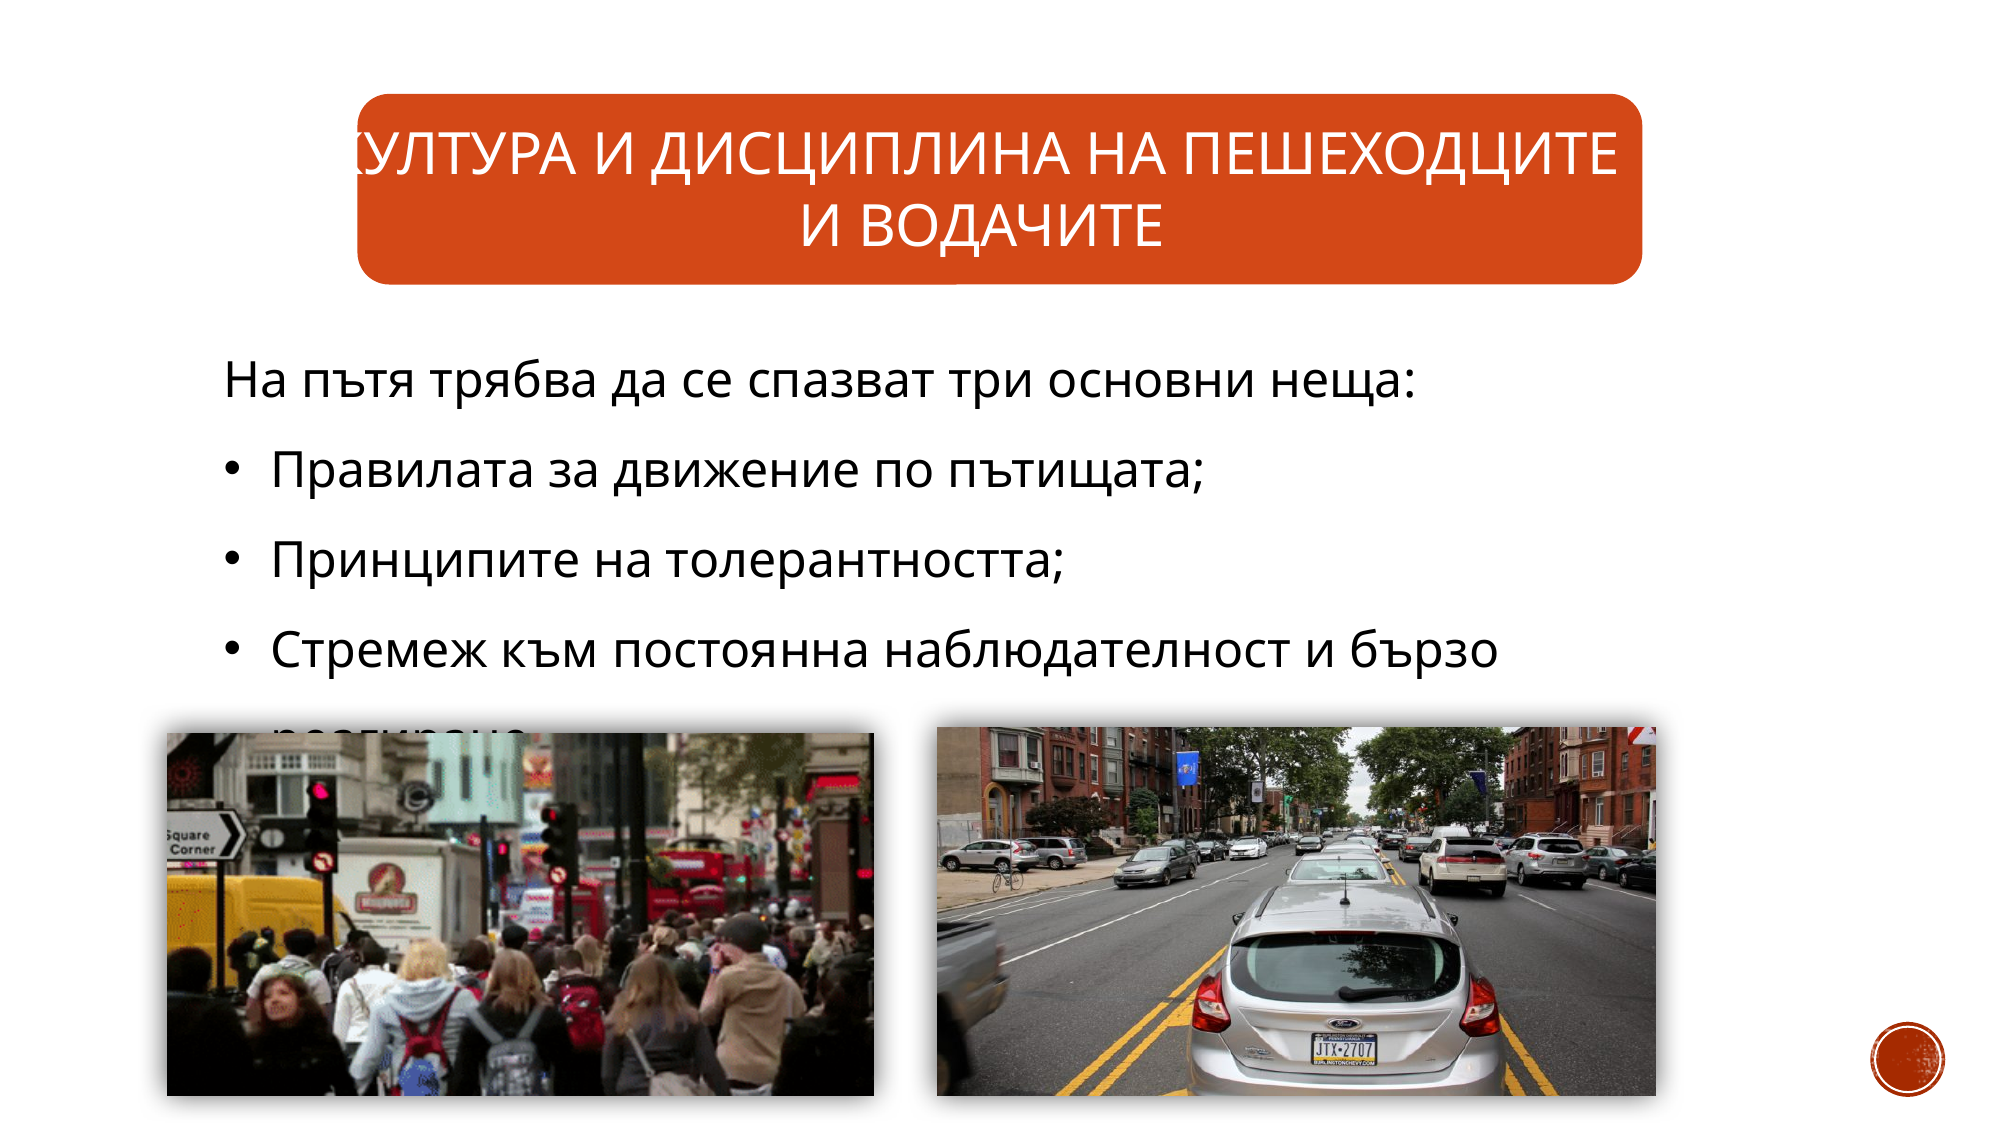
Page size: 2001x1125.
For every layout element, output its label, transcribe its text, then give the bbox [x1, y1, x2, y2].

picture [167, 733, 874, 1096]
title Култура и дисциплина на пешеходците и водачите [281, 65, 1682, 309]
picture [937, 727, 1656, 1096]
text_box На пътя трябва да се спазват три основни неща: Правилата за движение по пътищата; Принципите на толерантността; Стремеж към постоянна наблюдателност и бързо реагиране. [208, 309, 1755, 775]
